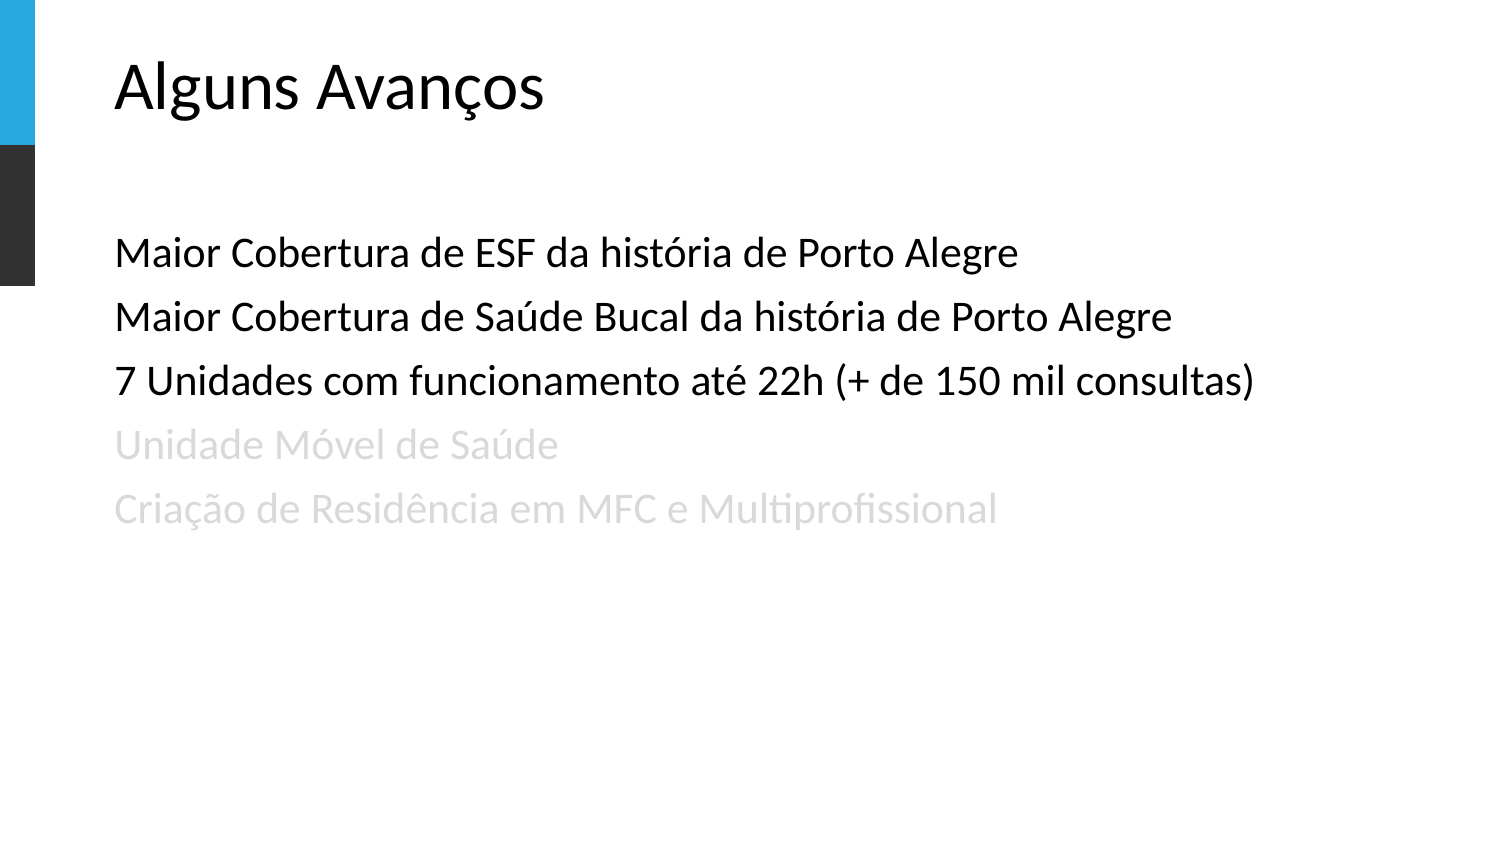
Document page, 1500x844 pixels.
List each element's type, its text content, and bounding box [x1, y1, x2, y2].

list Maior Cobertura de ESF da história de Porto Alegre Maior Cobertura de Saúde Bucal da história de Porto Alegre 7 Unidades com funcionamento até 22h (+ de 150 mil consultas) Unidade Móvel de Saúde Criação de Residência em MFC e Multiprofissional [103, 224, 1397, 760]
title Alguns Avanços [103, 44, 1397, 208]
picture [0, 0, 35, 286]
